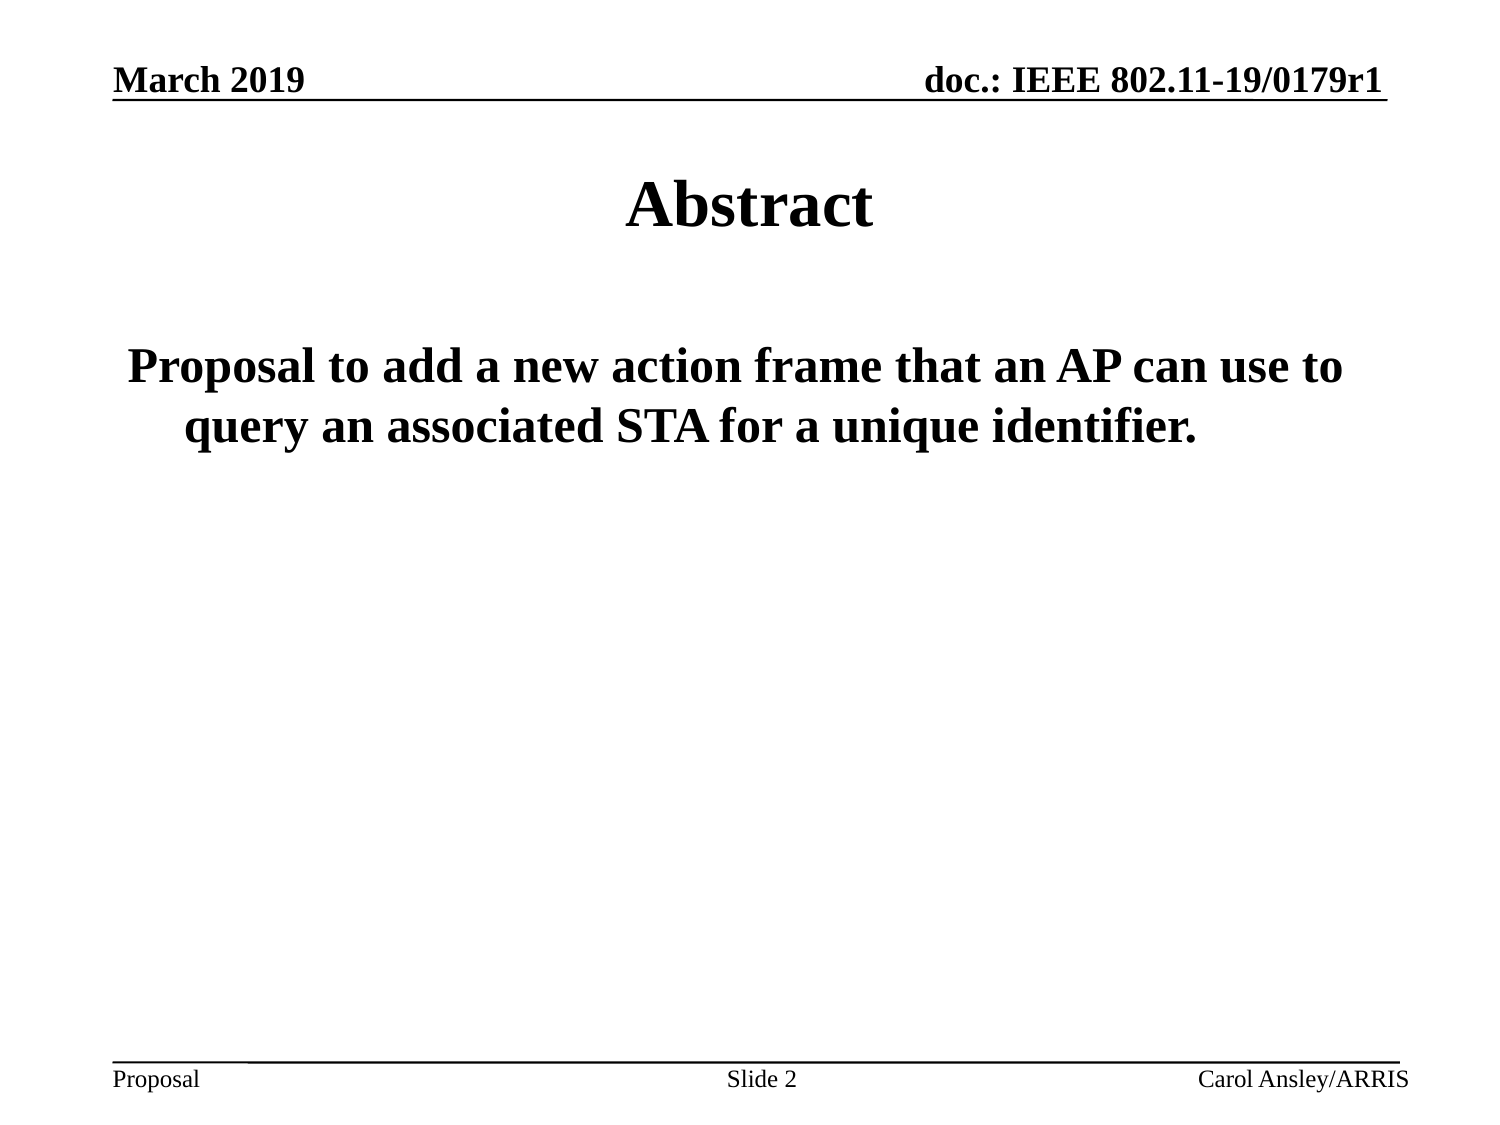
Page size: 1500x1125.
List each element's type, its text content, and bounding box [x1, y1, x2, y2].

title Abstract [112, 112, 1388, 288]
list Proposal to add a new action frame that an AP can use to query an associated STA for a unique identifier. [112, 324, 1388, 1000]
